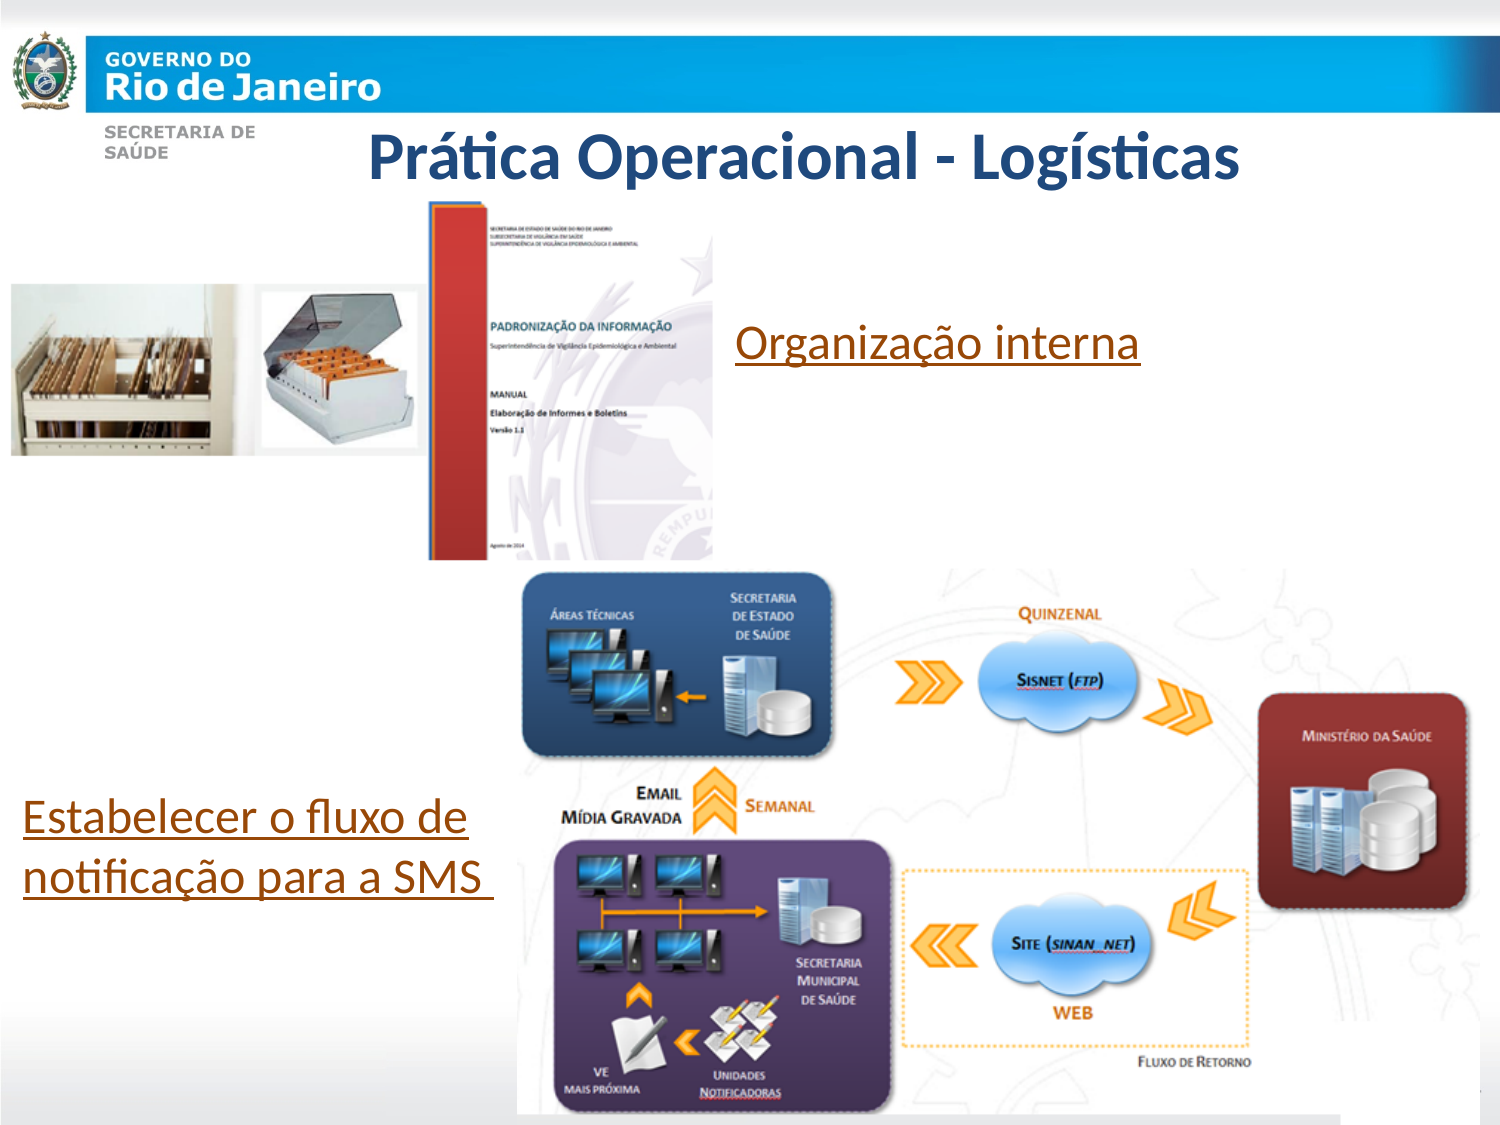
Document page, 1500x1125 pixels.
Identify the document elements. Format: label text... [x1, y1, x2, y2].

text_box Organização interna [721, 301, 1193, 377]
picture [0, 0, 1500, 1125]
text_box Estabelecer o fluxo de notificação para a SMS [8, 776, 509, 911]
title Prática Operacional - Logísticas [129, 13, 1480, 202]
